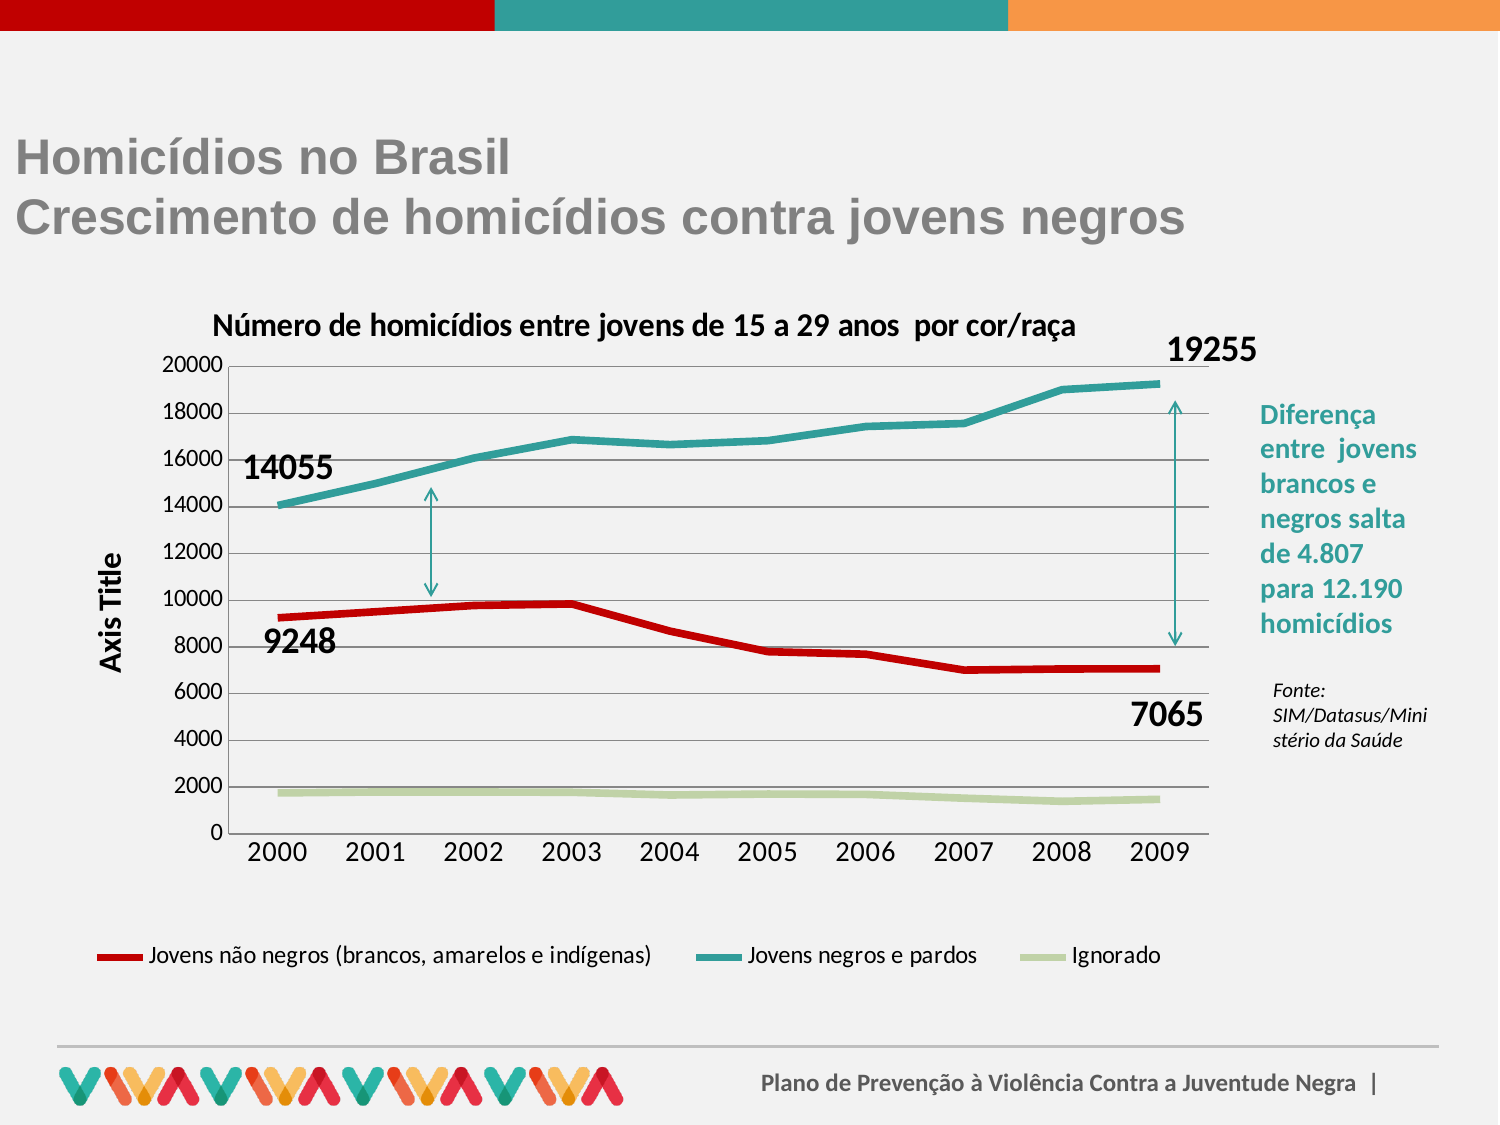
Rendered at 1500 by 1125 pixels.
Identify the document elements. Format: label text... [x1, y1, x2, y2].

text_box Diferença entre jovens brancos e negros salta de 4.807 para 12.190 homicídios [1263, 385, 1435, 649]
title Homicídios no Brasil Crescimento de homicídios contra jovens negros [0, 117, 1500, 185]
text_box Fonte: SIM/Datasus/Ministério da Saúde [1263, 668, 1446, 760]
picture [57, 1065, 624, 1106]
chart [58, 278, 1259, 1020]
